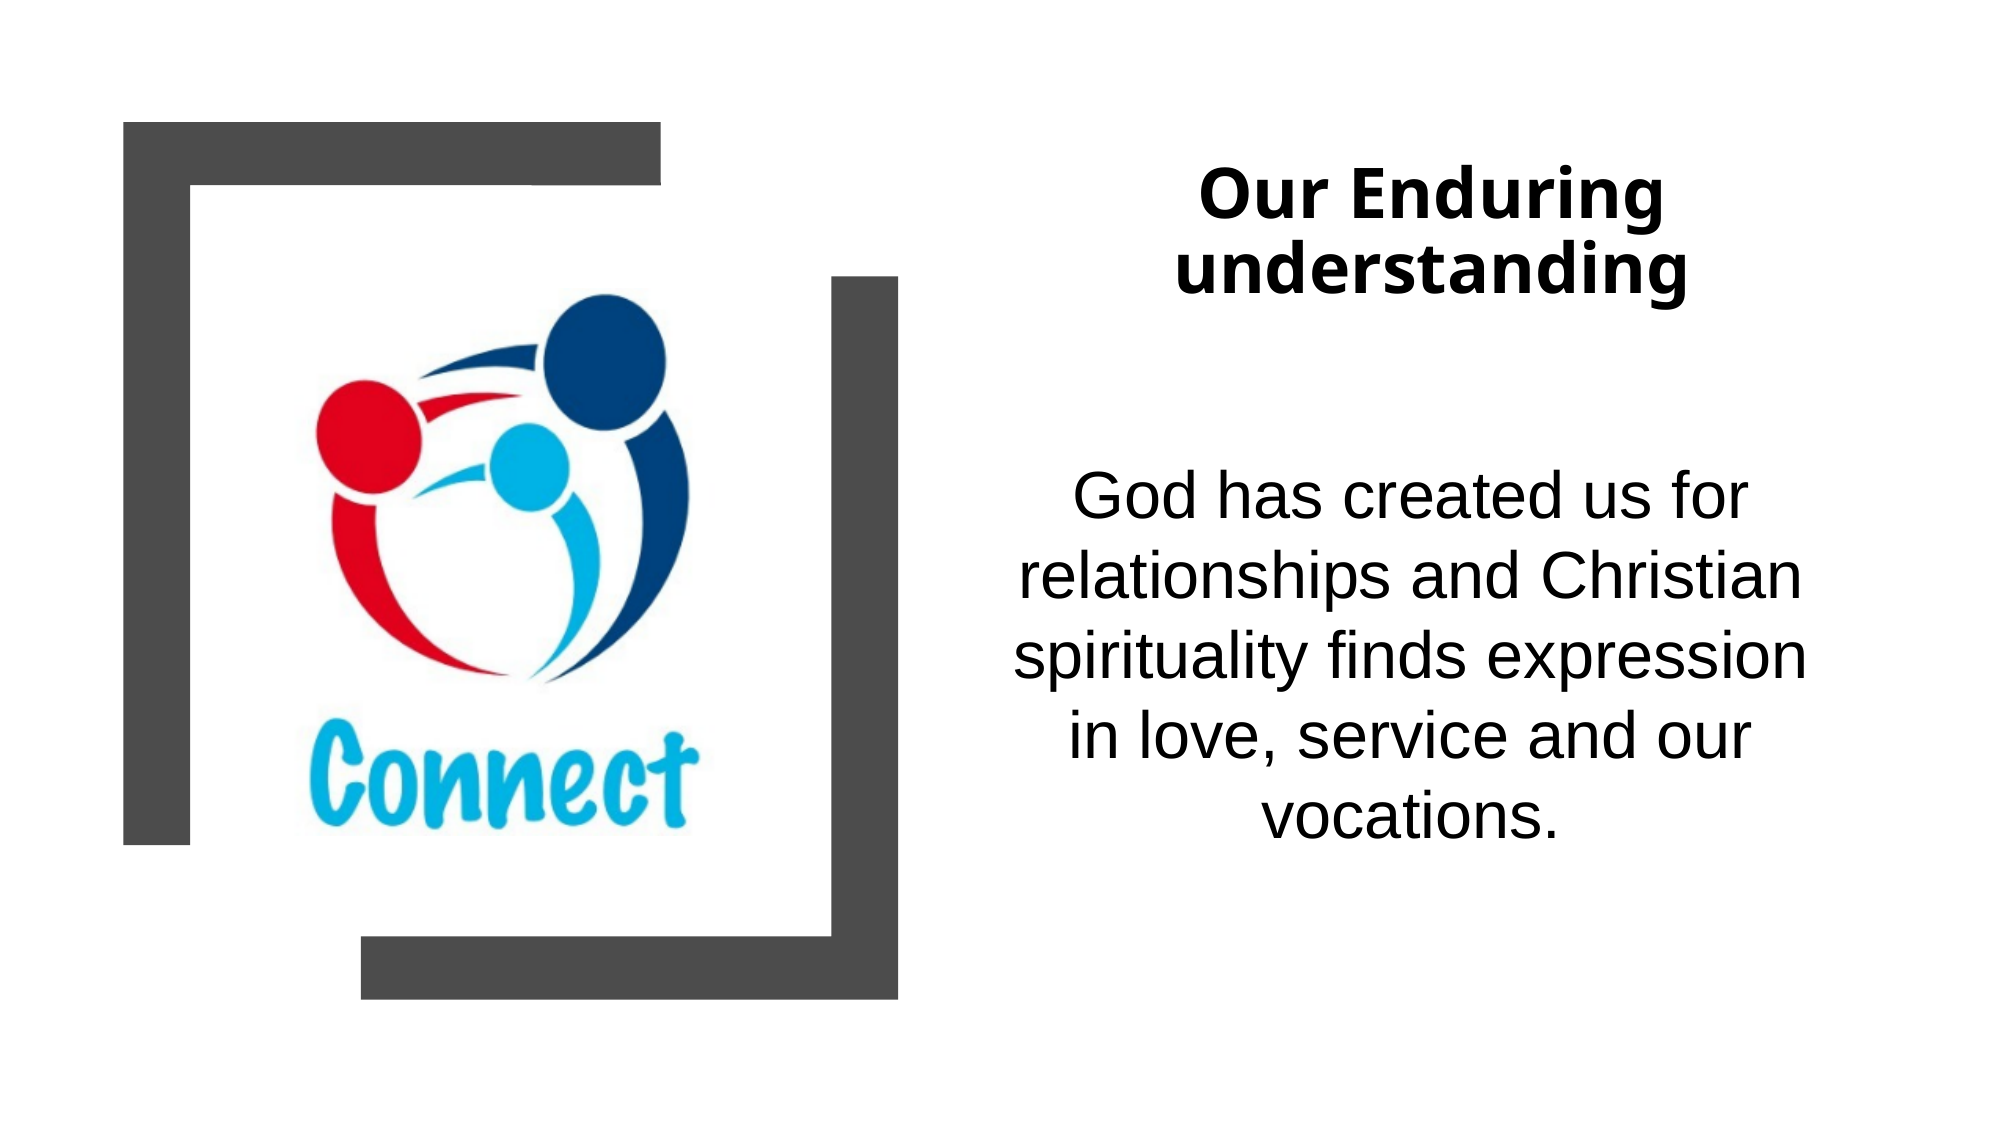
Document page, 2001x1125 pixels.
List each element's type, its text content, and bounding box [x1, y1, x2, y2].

text_box [123, 122, 661, 846]
picture [242, 288, 779, 836]
text_box [360, 276, 899, 1000]
title Our Enduring understanding [1002, 148, 1863, 402]
list God has created us for relationships and Christian spirituality finds expression in love, service and our vocations. [969, 444, 1853, 1014]
